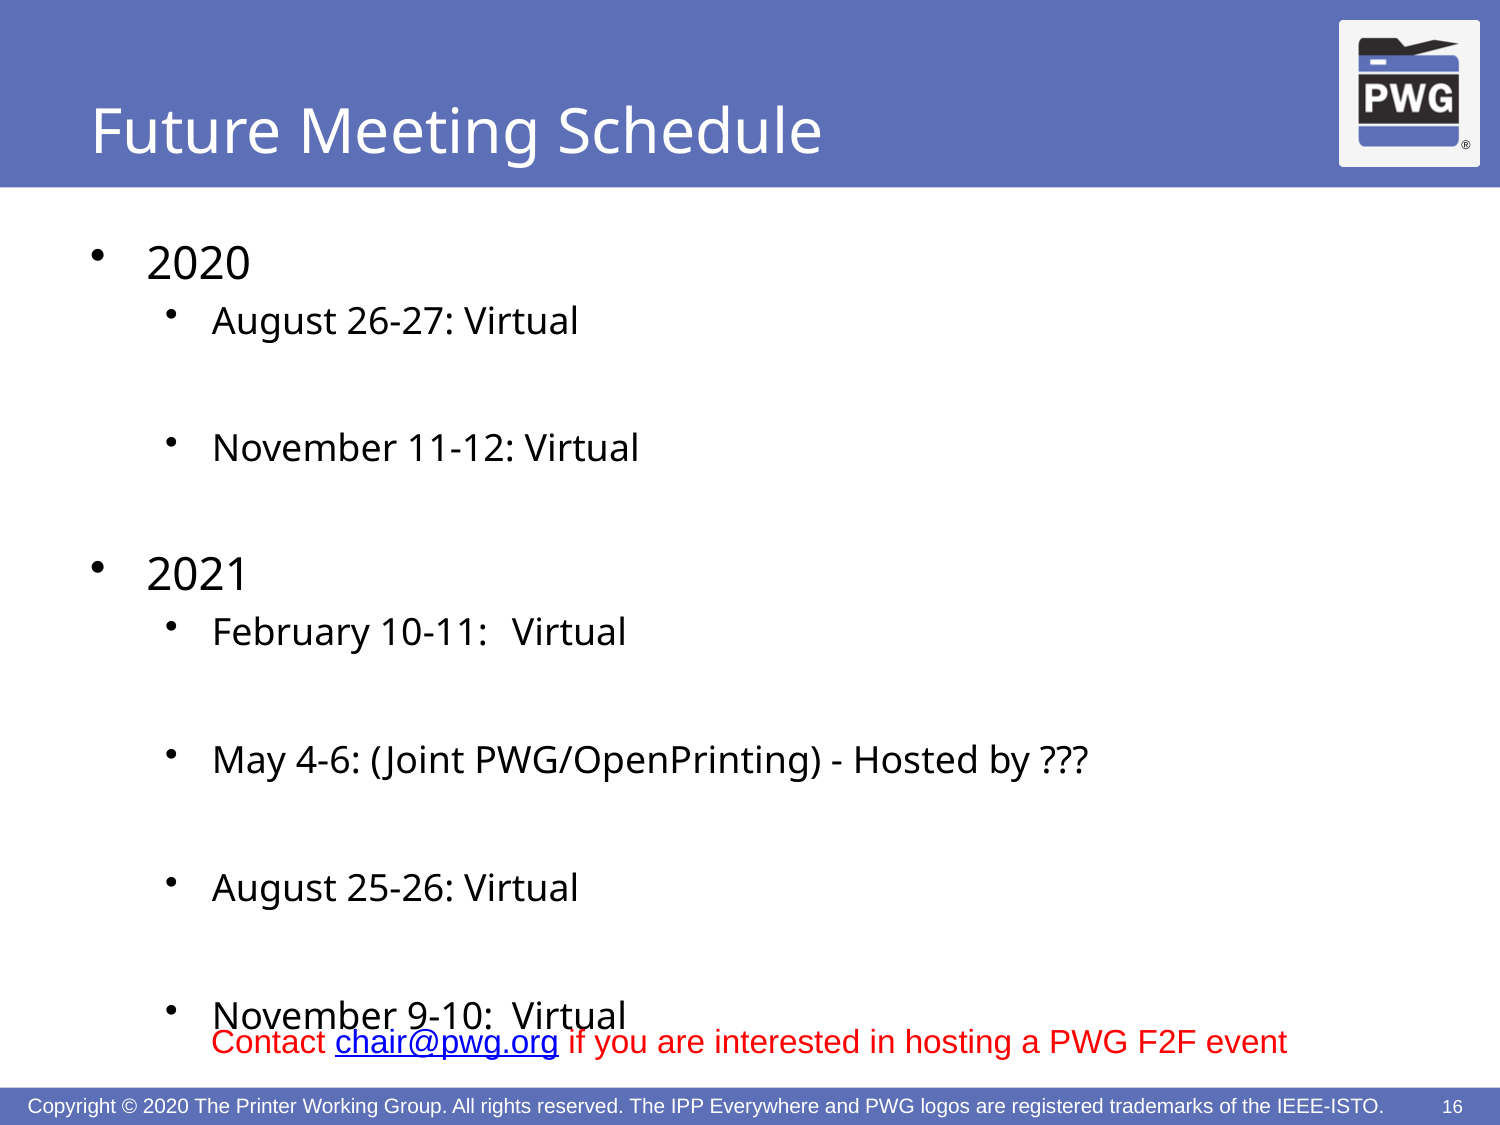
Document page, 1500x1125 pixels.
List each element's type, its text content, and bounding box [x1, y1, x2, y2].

slide_number 16 [1405, 1087, 1500, 1125]
picture [1339, 20, 1480, 167]
text_box Contact chair@pwg.org if you are interested in hosting a PWG F2F event [196, 1011, 1304, 1069]
title Future Meeting Schedule [74, 7, 1318, 175]
list 2020 August 26-27: Virtual November 11-12: Virtual 2021 February 10-11: Virtual May 4-6: (Joint PWG/OpenPrinting) - Hosted by ??? August 25-26: Virtual November 9-10: Virtual [74, 224, 1426, 1068]
